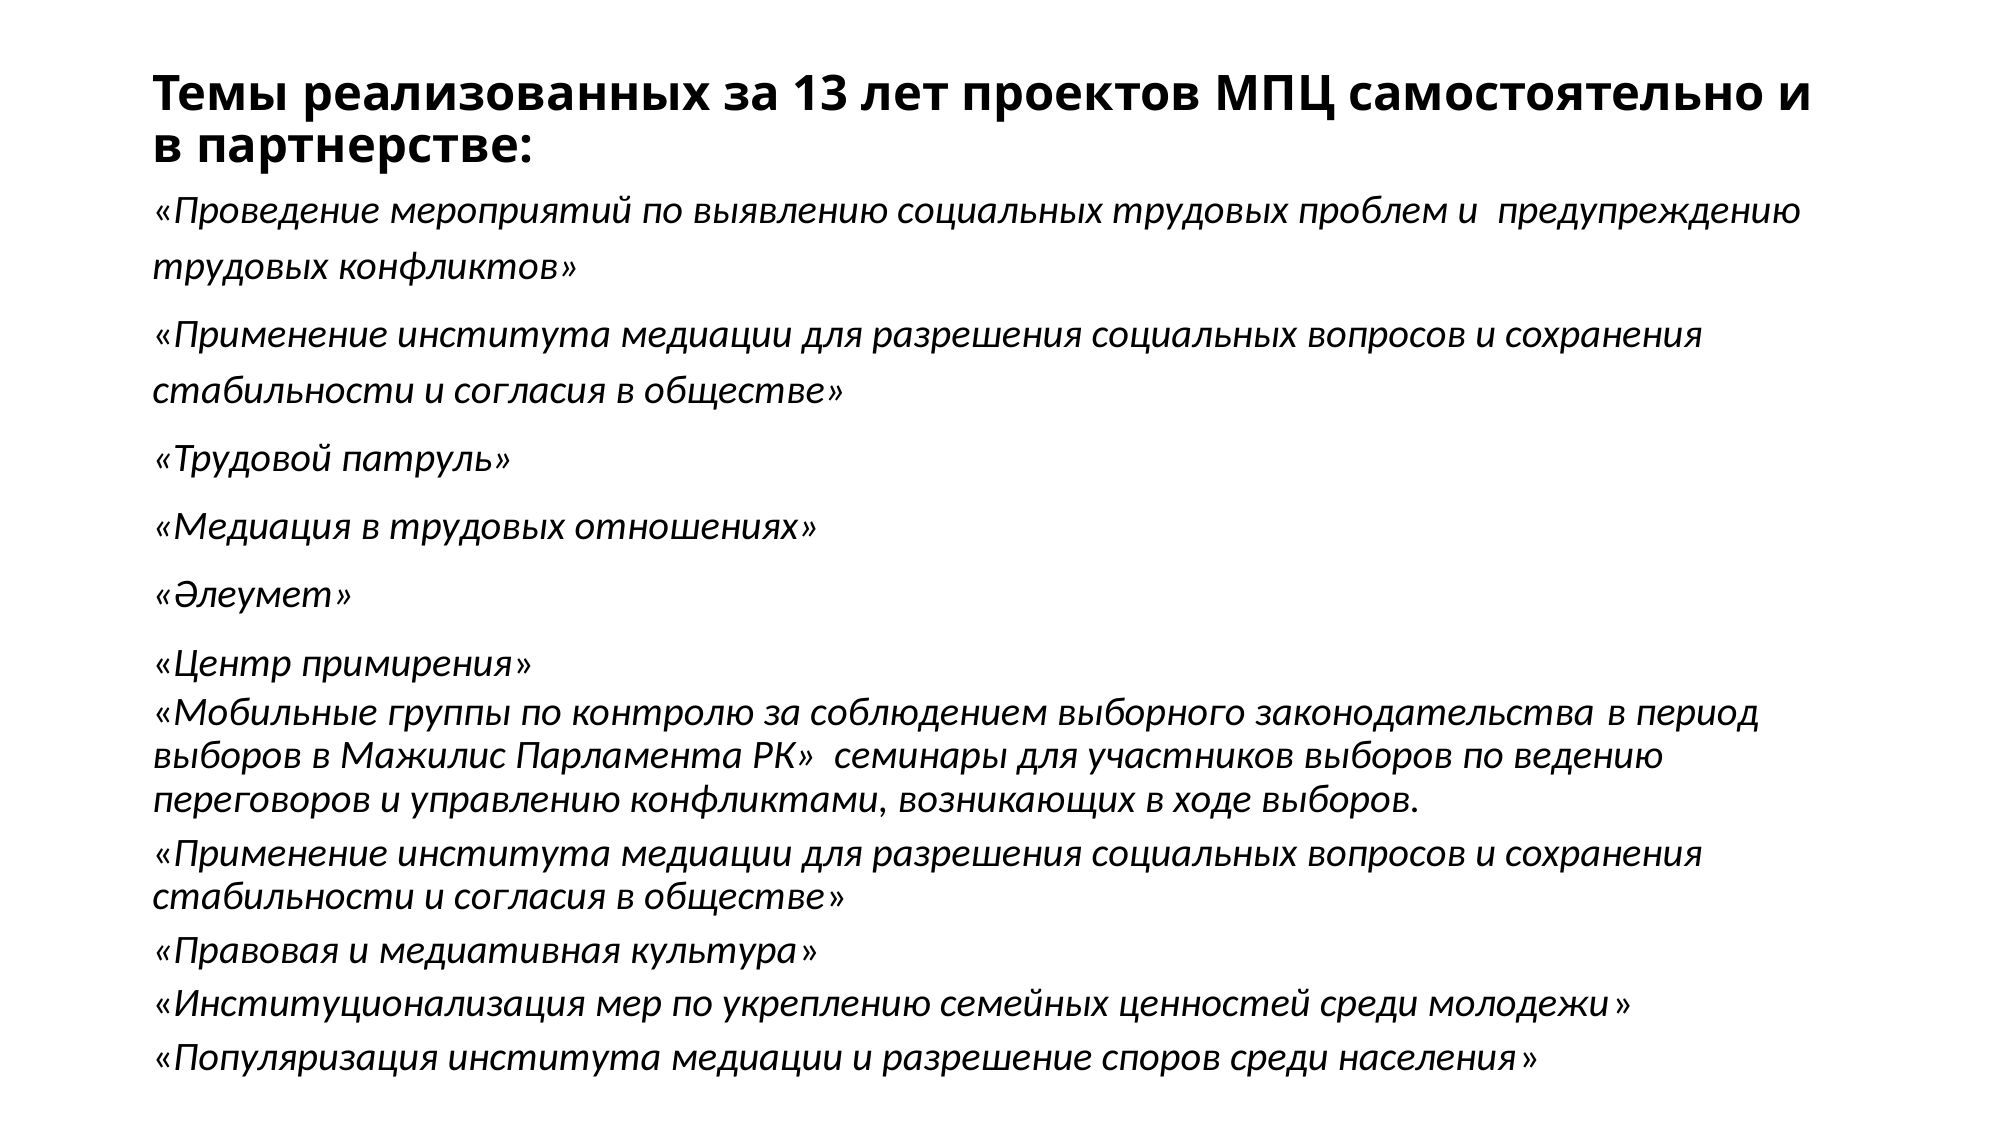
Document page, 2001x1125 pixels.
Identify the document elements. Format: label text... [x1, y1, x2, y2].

title Темы реализованных за 13 лет проектов МПЦ самостоятельно и в партнерстве: [137, 59, 1863, 168]
list «Проведение мероприятий по выявлению социальных трудовых проблем и предупреждению трудовых конфликтов» «Применение института медиации для разрешения социальных вопросов и сохранения стабильности и согласия в обществе» «Трудовой патруль» «Медиация в трудовых отношениях» «Әлеумет» «Центр примирения» «Мобильные группы по контролю за соблюдением выборного законодательства в период выборов в Мажилис Парламента РК» семинары для участников выборов по ведению переговоров и управлению конфликтами, возникающих в ходе выборов. «Применение института медиации для разрешения социальных вопросов и сохранения стабильности и согласия в обществе» «Правовая и медиативная культура» «Институционализация мер по укреплению семейных ценностей среди молодежи» «Популяризация института медиации и разрешение споров среди населения» [137, 168, 1908, 1096]
